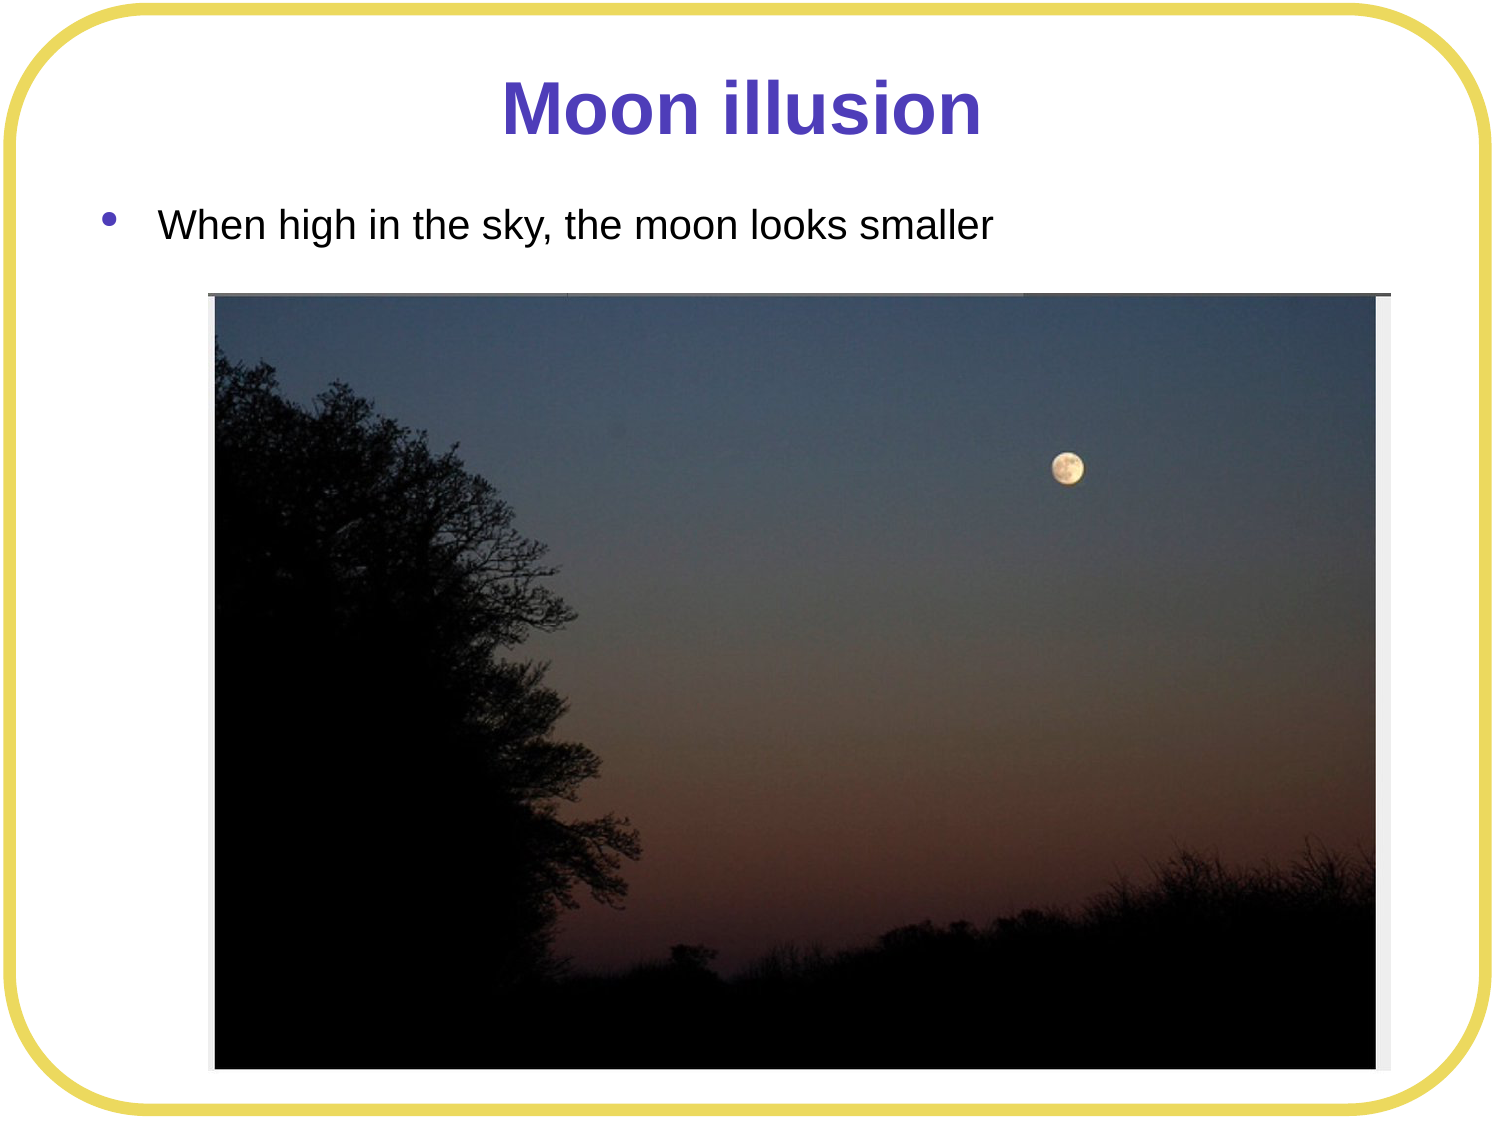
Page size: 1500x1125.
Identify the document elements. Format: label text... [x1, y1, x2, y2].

picture [208, 293, 1391, 1093]
list When high in the sky, the moon looks smaller [86, 183, 1375, 385]
title Moon illusion [155, 48, 1331, 172]
